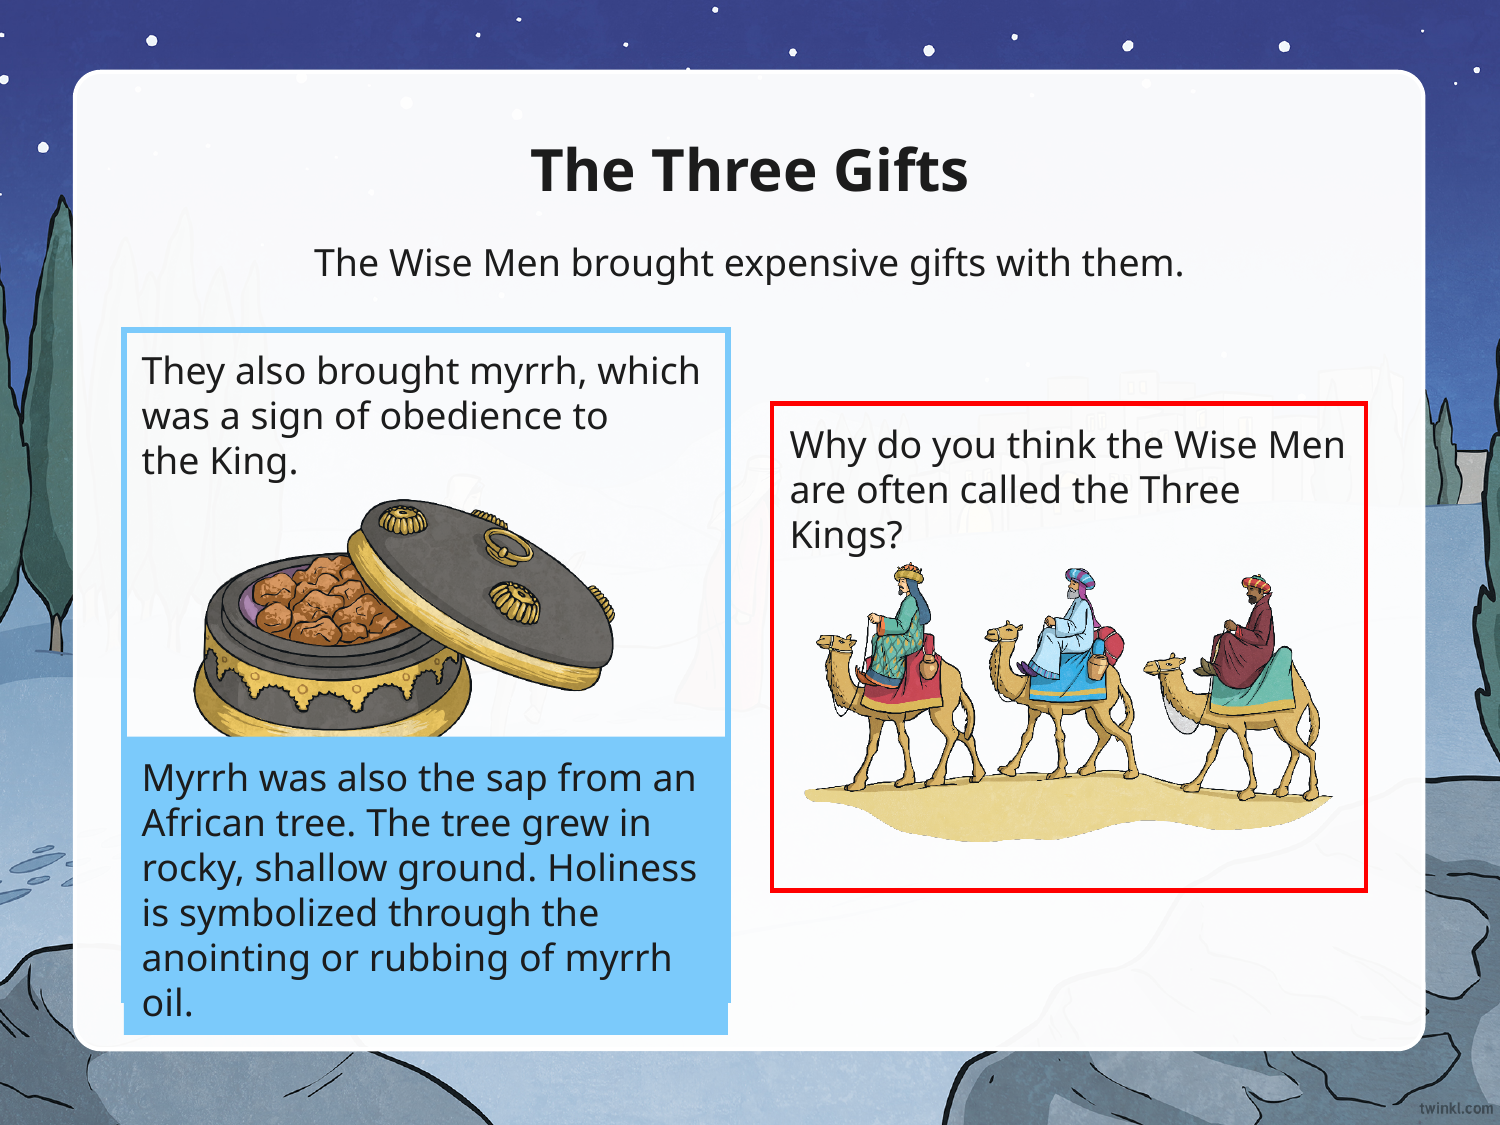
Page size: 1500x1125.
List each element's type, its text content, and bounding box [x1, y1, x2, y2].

text_box They also brought myrrh, which was a sign of obedience to the King. [123, 329, 728, 736]
picture [0, 0, 1500, 1125]
text_box The Three Gifts [123, 125, 1376, 212]
text_box The Wise Men brought expensive gifts with them. [101, 230, 1399, 292]
text_box Myrrh was also the sap from an African tree. The tree grew in rocky, shallow ground. Holiness is symbolized through the anointing or rubbing of myrrh oil. [123, 736, 728, 1035]
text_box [771, 403, 1366, 891]
